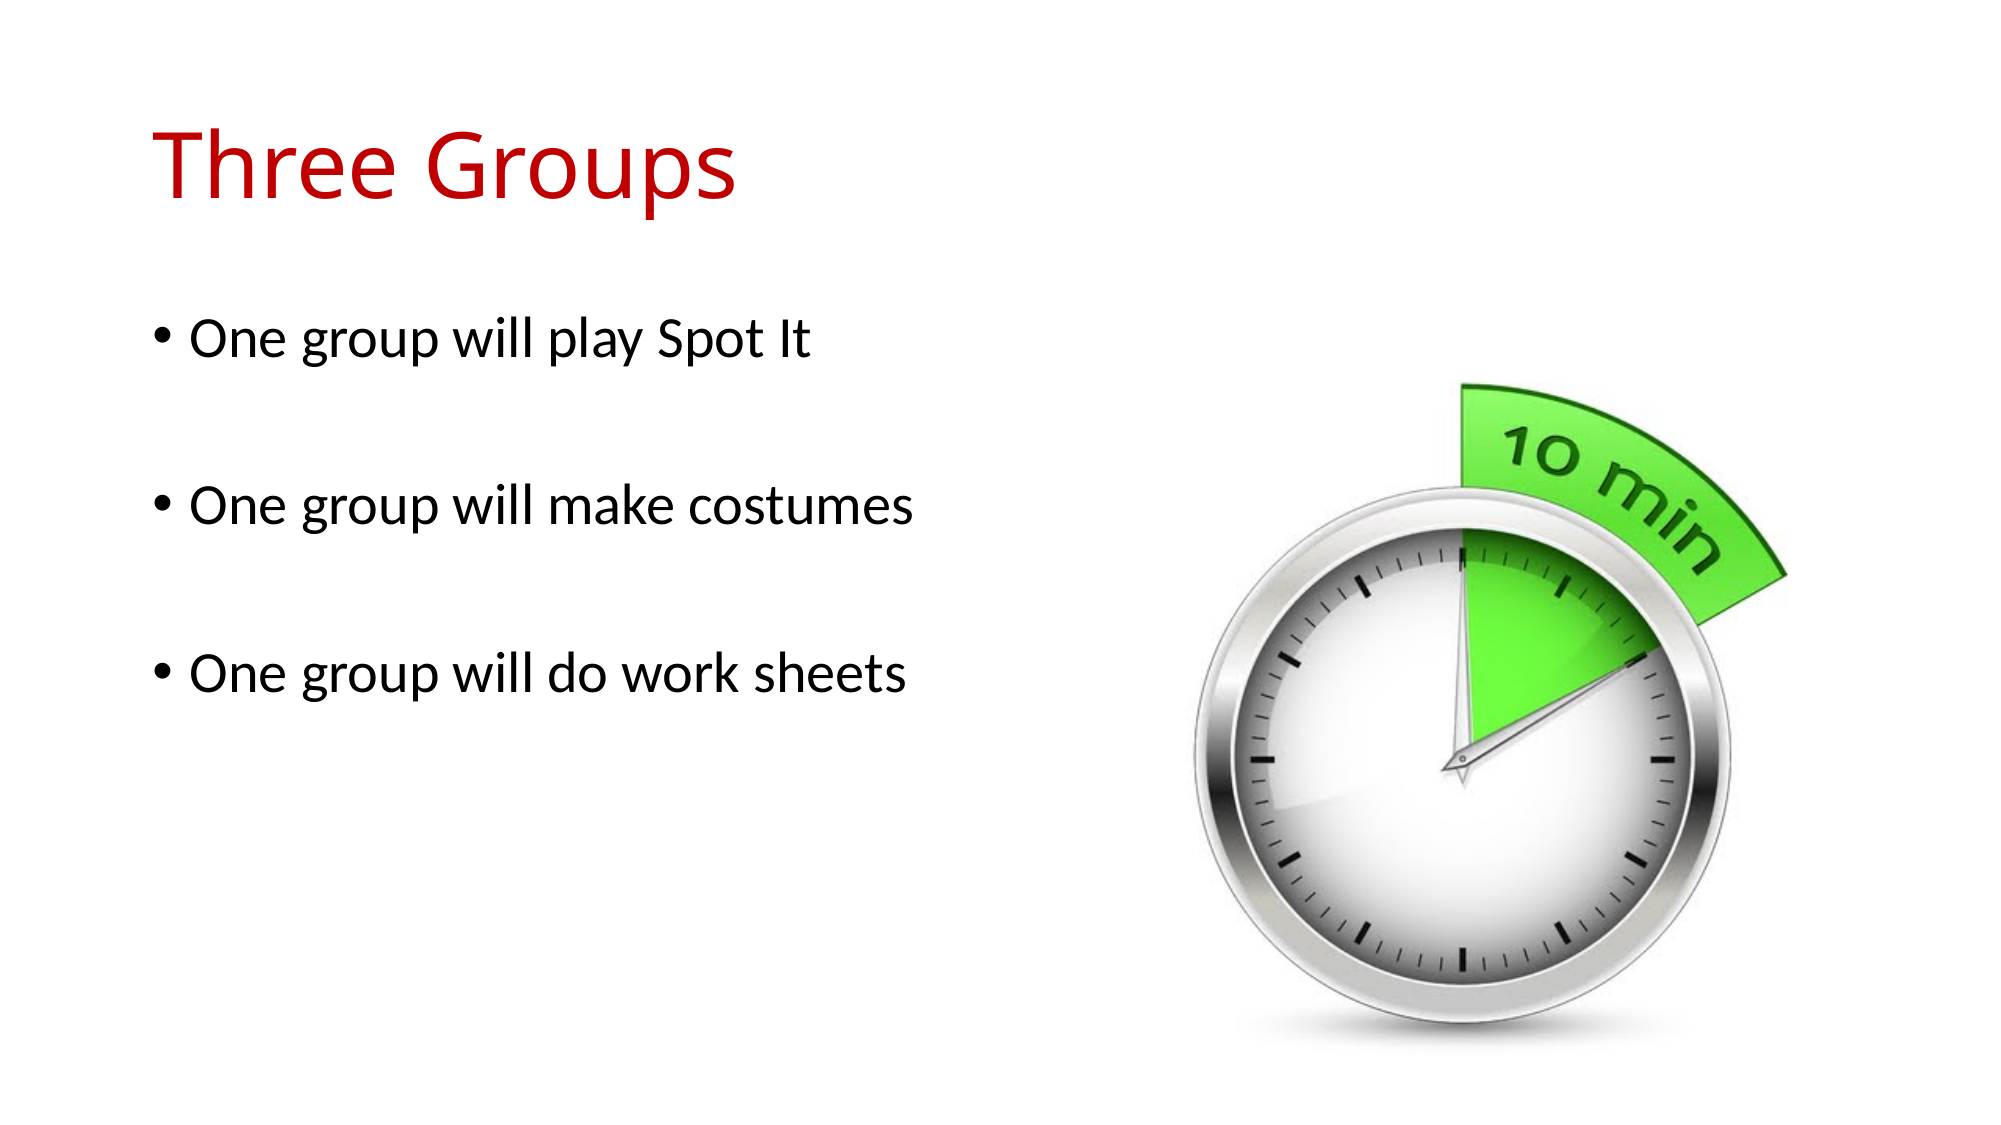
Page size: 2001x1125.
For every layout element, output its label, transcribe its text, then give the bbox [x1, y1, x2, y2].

title Three Groups [137, 59, 1863, 278]
list One group will play Spot It One group will make costumes One group will do work sheets [137, 299, 1863, 1014]
picture [1112, 333, 1863, 1084]
